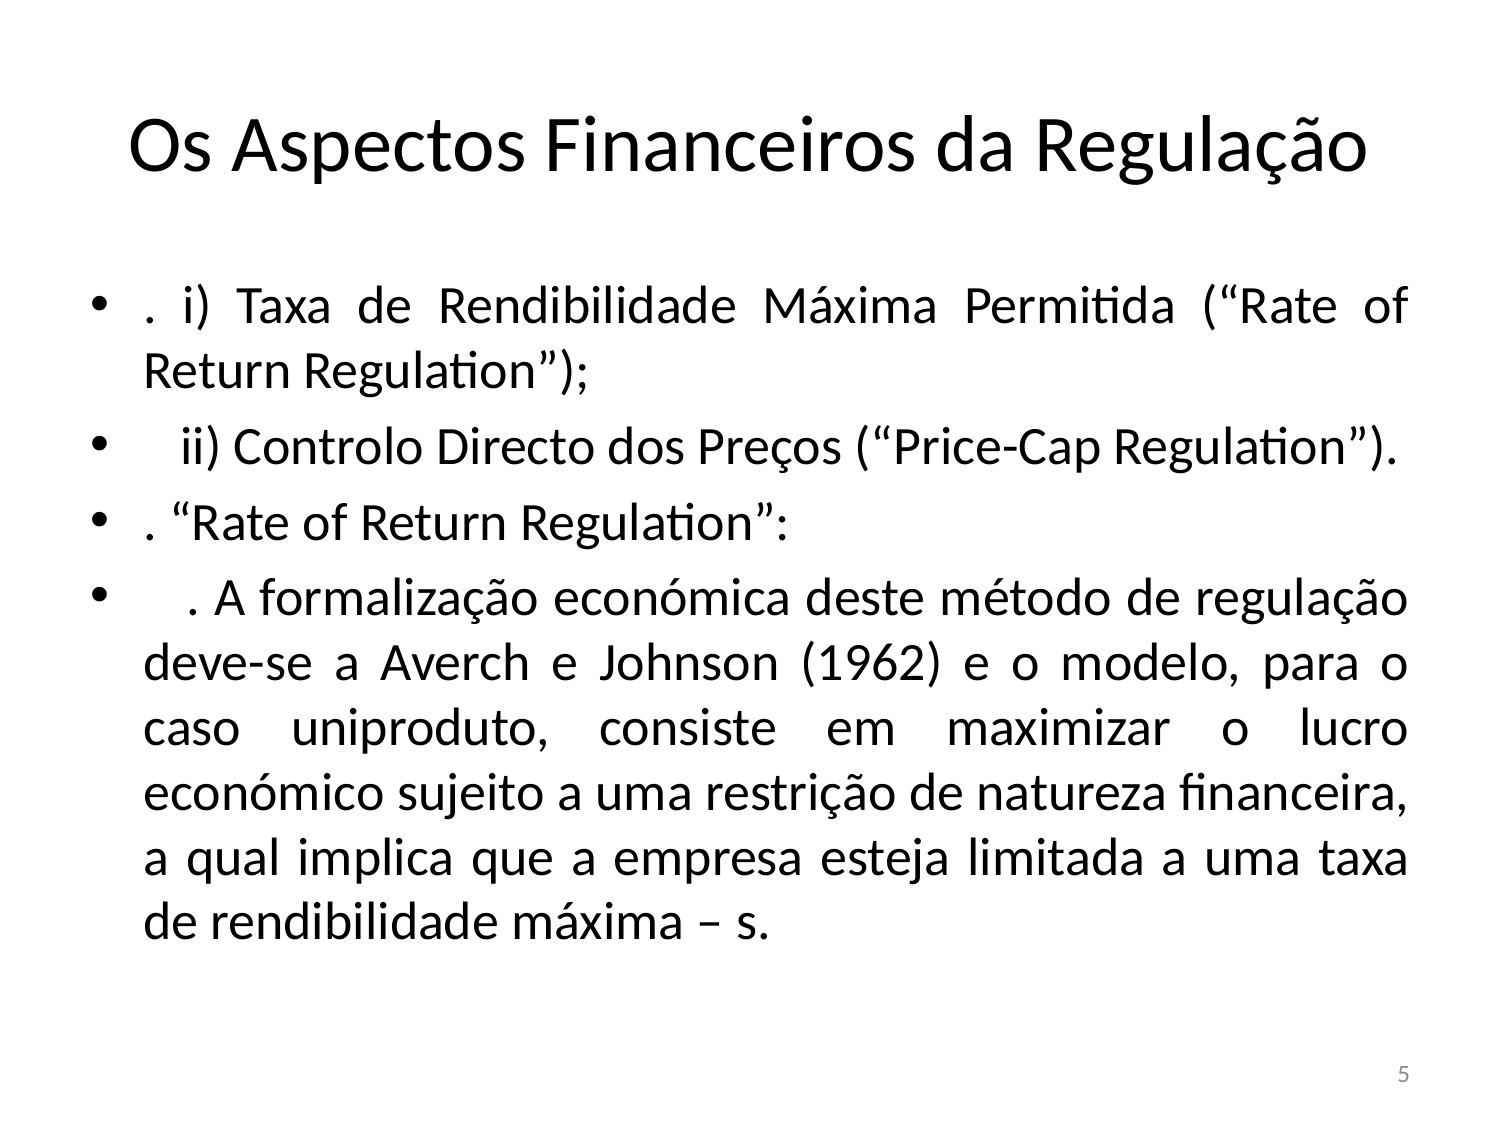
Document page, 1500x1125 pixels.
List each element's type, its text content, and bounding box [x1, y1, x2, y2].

list . i) Taxa de Rendibilidade Máxima Permitida (“Rate of Return Regulation”); ii) Controlo Directo dos Preços (“Price-Cap Regulation”). . “Rate of Return Regulation”: . A formalização económica deste método de regulação deve-se a Averch e Johnson (1962) e o modelo, para o caso uniproduto, consiste em maximizar o lucro económico sujeito a uma restrição de natureza financeira, a qual implica que a empresa esteja limitada a uma taxa de rendibilidade máxima – s. [75, 262, 1425, 1005]
title Os Aspectos Financeiros da Regulação [75, 45, 1425, 233]
slide_number 5 [1074, 1042, 1425, 1103]
